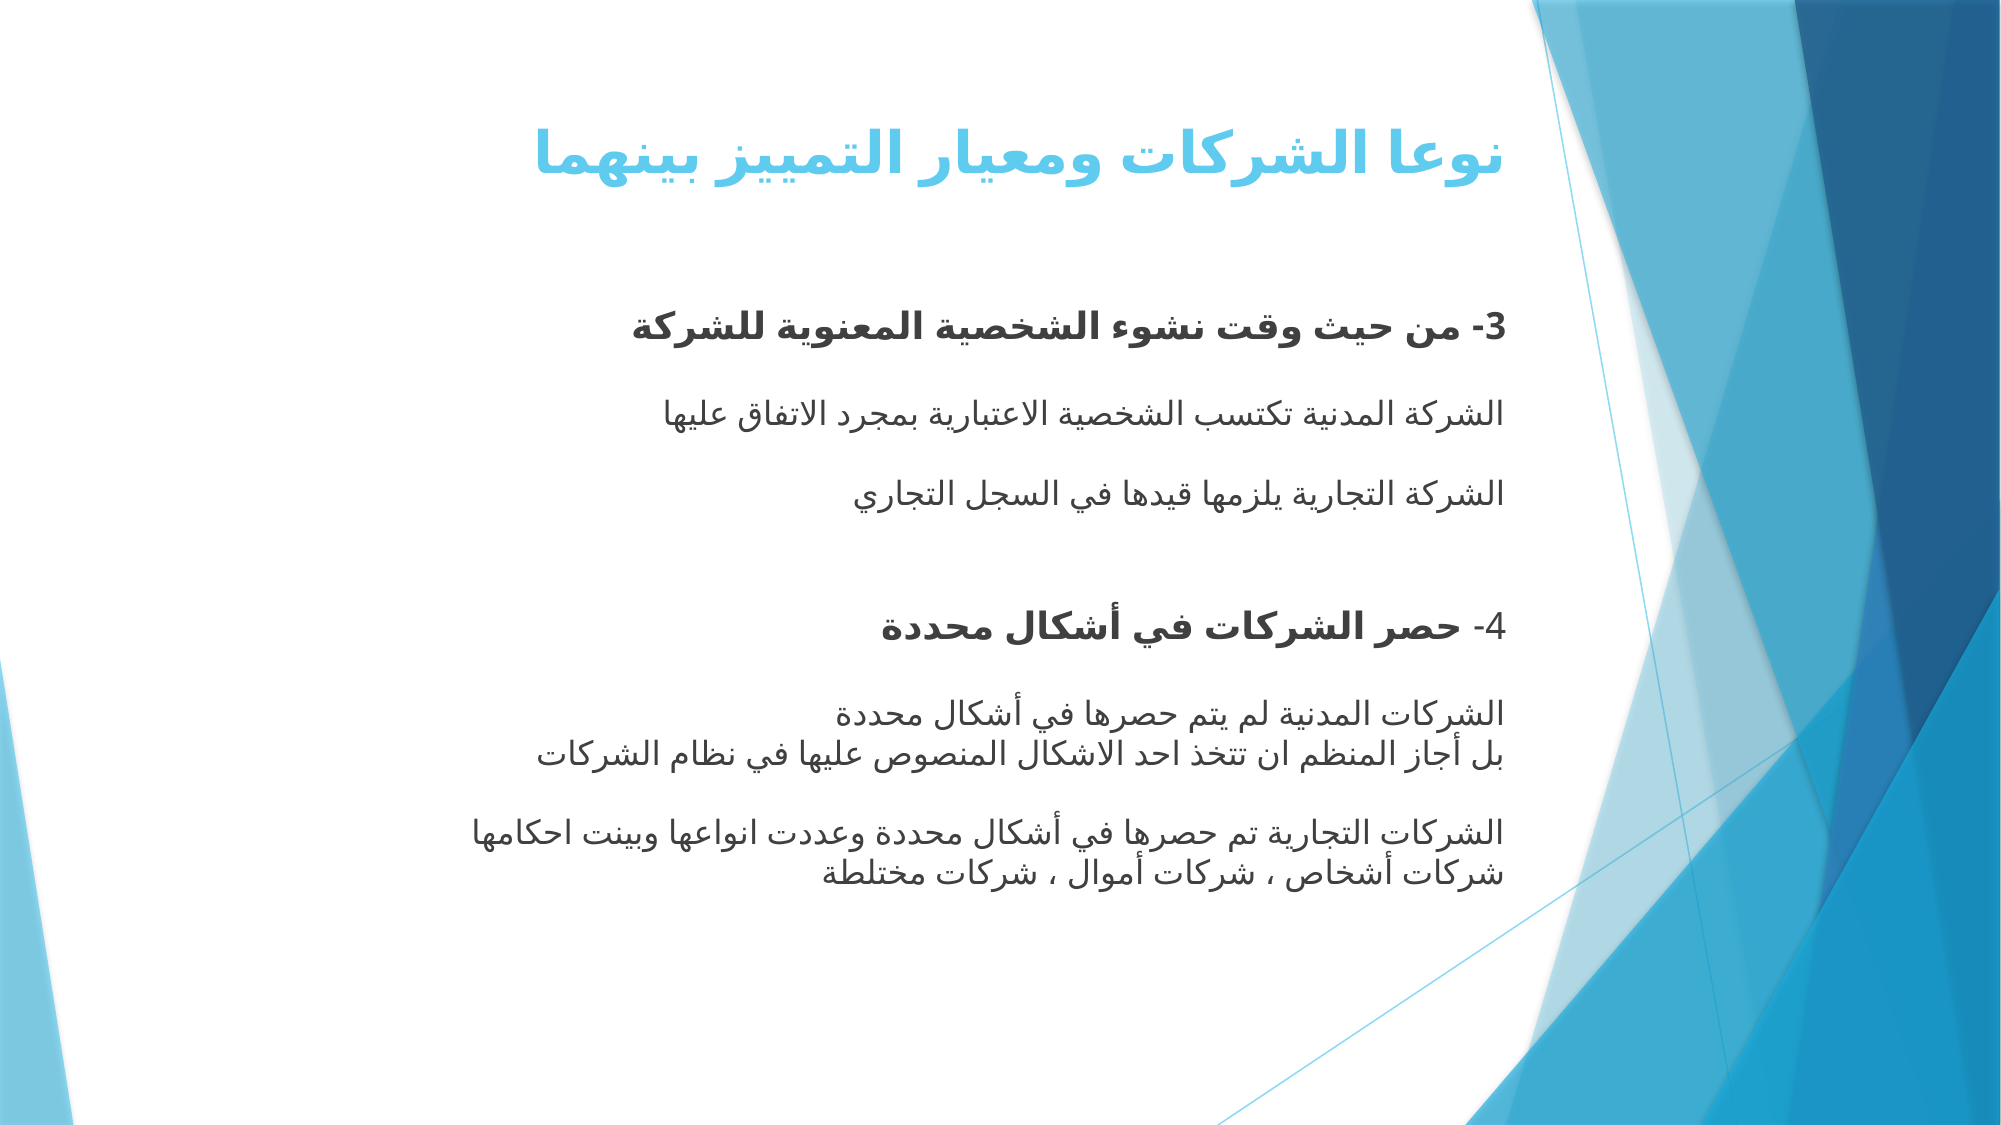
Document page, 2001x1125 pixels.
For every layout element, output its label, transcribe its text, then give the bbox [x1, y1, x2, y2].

title نوعا الشركات ومعيار التمييز بينهما [111, 107, 1522, 294]
list 3- من حيث وقت نشوء الشخصية المعنوية للشركة الشركة المدنية تكتسب الشخصية الاعتبارية بمجرد الاتفاق عليها الشركة التجارية يلزمها قيدها في السجل التجاري 4- حصر الشركات في أشكال محددة الشركات المدنية لم يتم حصرها في أشكال محددة بل أجاز المنظم ان تتخذ احد الاشكال المنصوص عليها في نظام الشركات الشركات التجارية تم حصرها في أشكال محددة وعددت انواعها وبينت احكامها شركات أشخاص ، شركات أموال ، شركات مختلطة [111, 294, 1522, 932]
